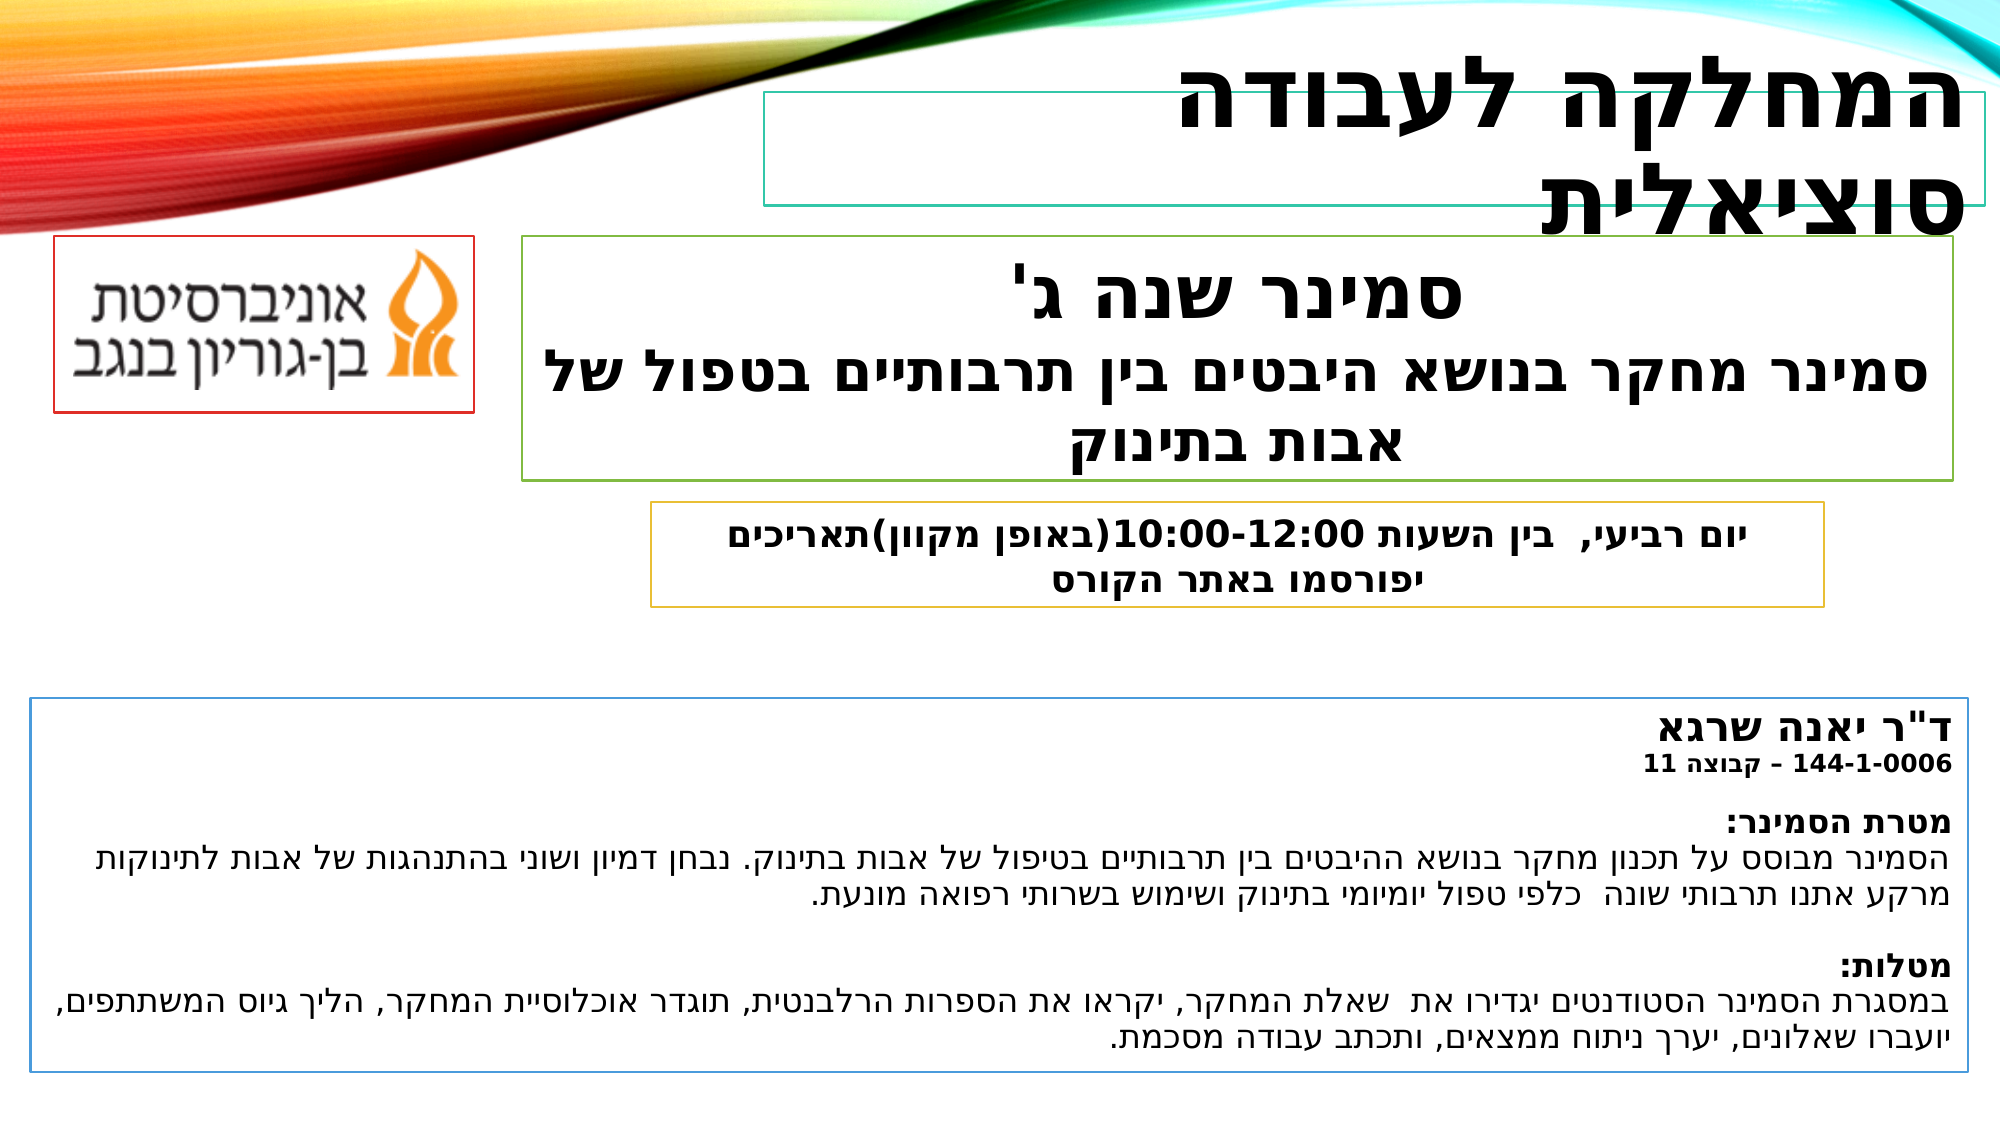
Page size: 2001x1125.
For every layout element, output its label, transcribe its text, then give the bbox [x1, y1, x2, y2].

text_box יום רביעי, בין השעות 10:00-12:00(באופן מקוון)תאריכים יפורסמו באתר הקורס [650, 501, 1825, 608]
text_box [53, 235, 474, 413]
text_box סמינר שנה ג' סמינר מחקר בנושא היבטים בין תרבותיים בטפול של אבות בתינוק [521, 235, 1954, 482]
title המחלקה לעבודה סוציאלית [763, 91, 1986, 207]
picture [0, 0, 2000, 237]
list ד"ר יאנה שרגא 144-1-0006 – קבוצה 11 מטרת הסמינר: הסמינר מבוסס על תכנון מחקר בנושא ההיבטים בין תרבותיים בטיפול של אבות בתינוק. נבחן דמיון ושוני בהתנהגות של אבות לתינוקות מרקע אתנו תרבותי שונה כלפי טפול יומיומי בתינוק ושימוש בשרותי רפואה מונעת. מטלות: במסגרת הסמינר הסטודנטים יגדירו את שאלת המחקר, יקראו את הספרות הרלבנטית, תוגדר אוכלוסיית המחקר, הליך גיוס המשתתפים, יועברו שאלונים, יערך ניתוח ממצאים, ותכתב עבודה מסכמת. [29, 697, 1969, 1073]
